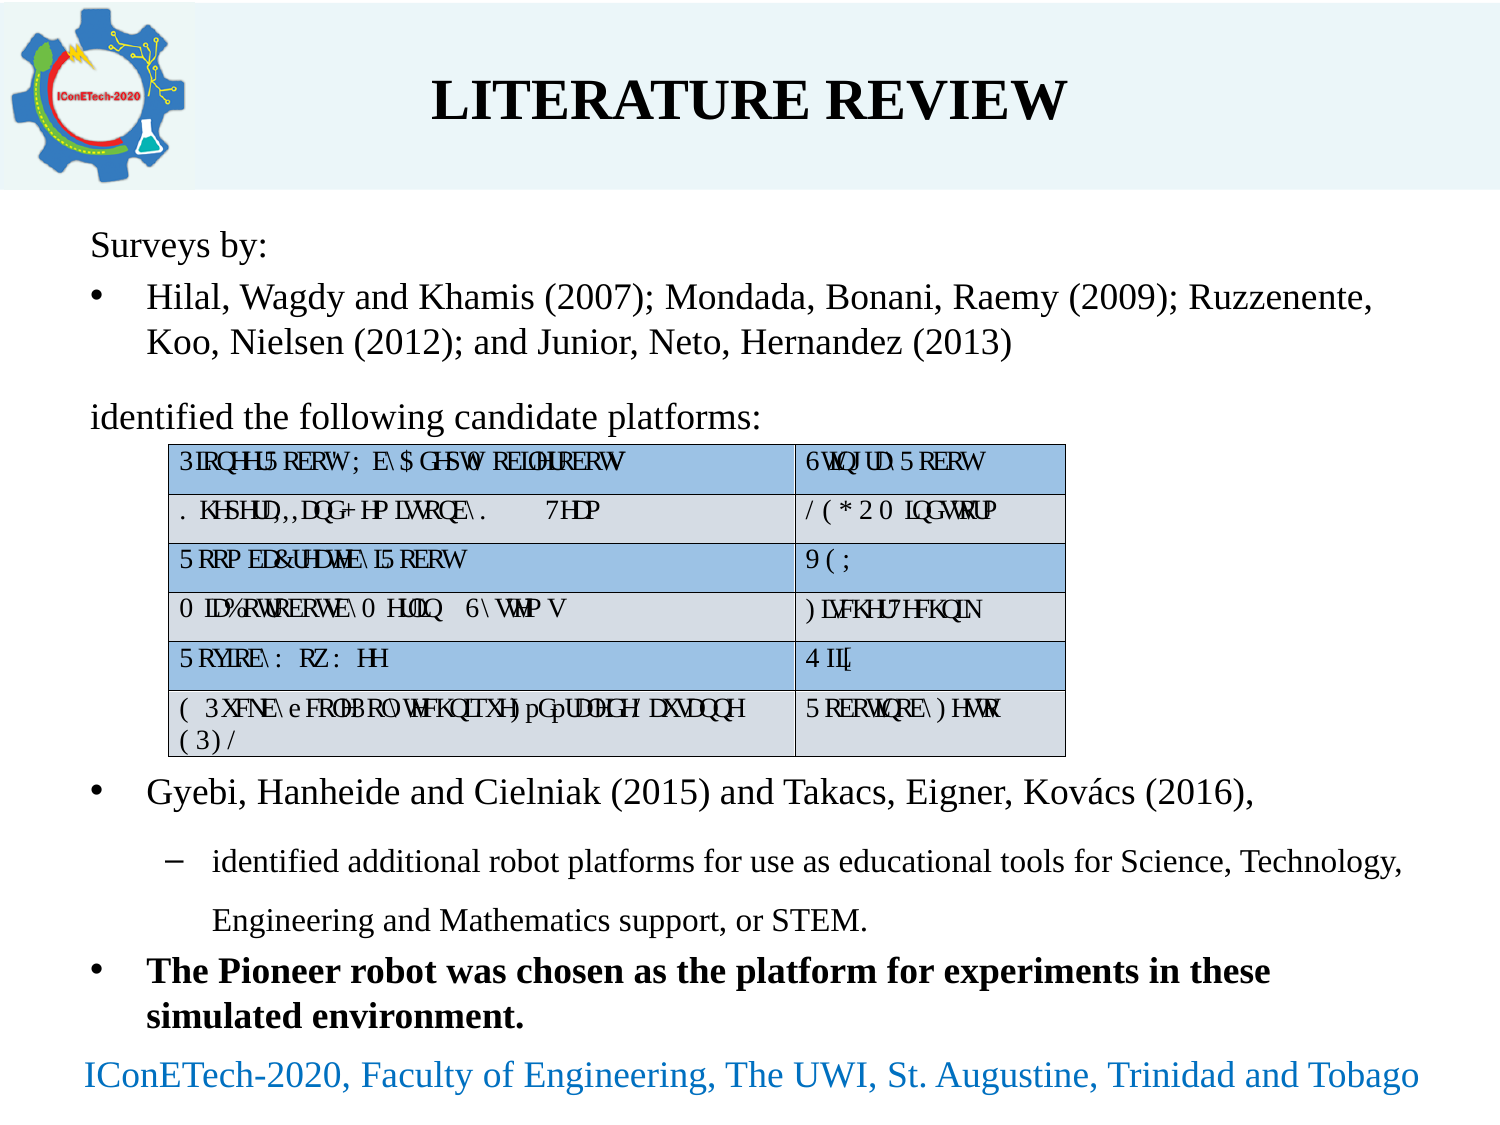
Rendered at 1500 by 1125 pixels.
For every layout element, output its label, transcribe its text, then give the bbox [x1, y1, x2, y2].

footer IConETech-2020, Faculty of Engineering, The UWI, St. Augustine, Trinidad and Tobago [4, 1042, 1500, 1103]
list Surveys by: Hilal, Wagdy and Khamis (2007); Mondada, Bonani, Raemy (2009); Ruzzenente, Koo, Nielsen (2012); and Junior, Neto, Hernandez (2013) identified the following candidate platforms: Gyebi, Hanheide and Cielniak (2015) and Takacs, Eigner, Kovács (2016), identified additional robot platforms for use as educational tools for Science, Technology, Engineering and Mathematics support, or STEM. The Pioneer robot was chosen as the platform for experiments in these simulated environment. [75, 189, 1425, 1005]
title LITERATURE REVIEW [196, 2, 1500, 190]
picture [167, 444, 1068, 802]
picture [4, 2, 196, 190]
